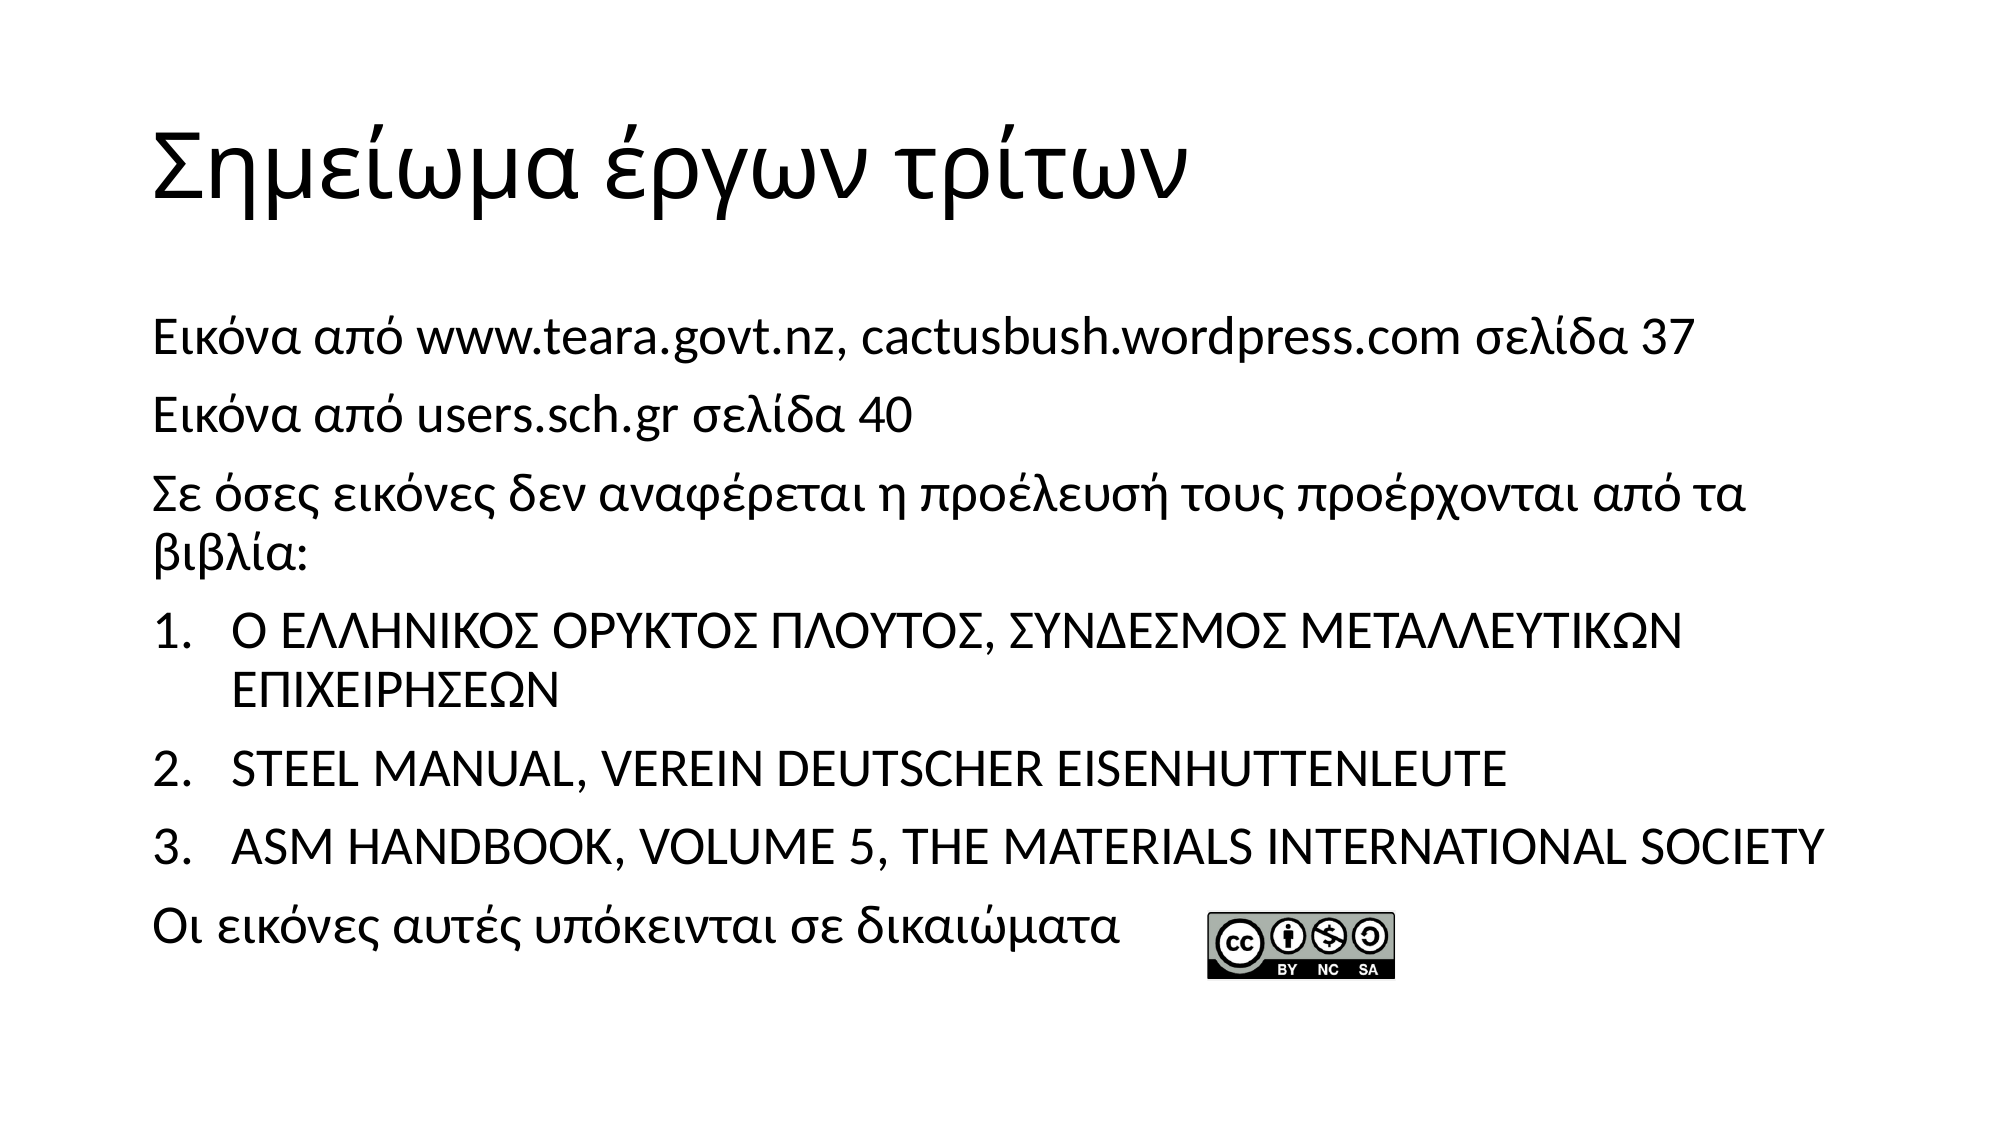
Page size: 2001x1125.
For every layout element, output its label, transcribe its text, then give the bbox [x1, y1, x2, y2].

title Σημείωμα έργων τρίτων [137, 59, 1863, 278]
list Εικόνα από www.teara.govt.nz, cactusbush.wordpress.com σελίδα 37 Εικόνα από users.sch.gr σελίδα 40 Σε όσες εικόνες δεν αναφέρεται η προέλευσή τους προέρχονται από τα βιβλία: Ο ΕΛΛΗΝΙΚΟΣ ΟΡΥΚΤΟΣ ΠΛΟΥΤΟΣ, ΣΥΝΔΕΣΜΟΣ ΜΕΤΑΛΛΕΥΤΙΚΩΝ ΕΠΙΧΕΙΡΗΣΕΩΝ STEEL MANUAL, VEREIN DEUTSCHER EISENHUTTENLEUTE ASM HANDBOOK, VOLUME 5, THE MATERIALS INTERNATIONAL SOCIETY Οι εικόνες αυτές υπόκεινται σε δικαιώματα [137, 299, 1863, 1014]
picture [1207, 910, 1396, 981]
